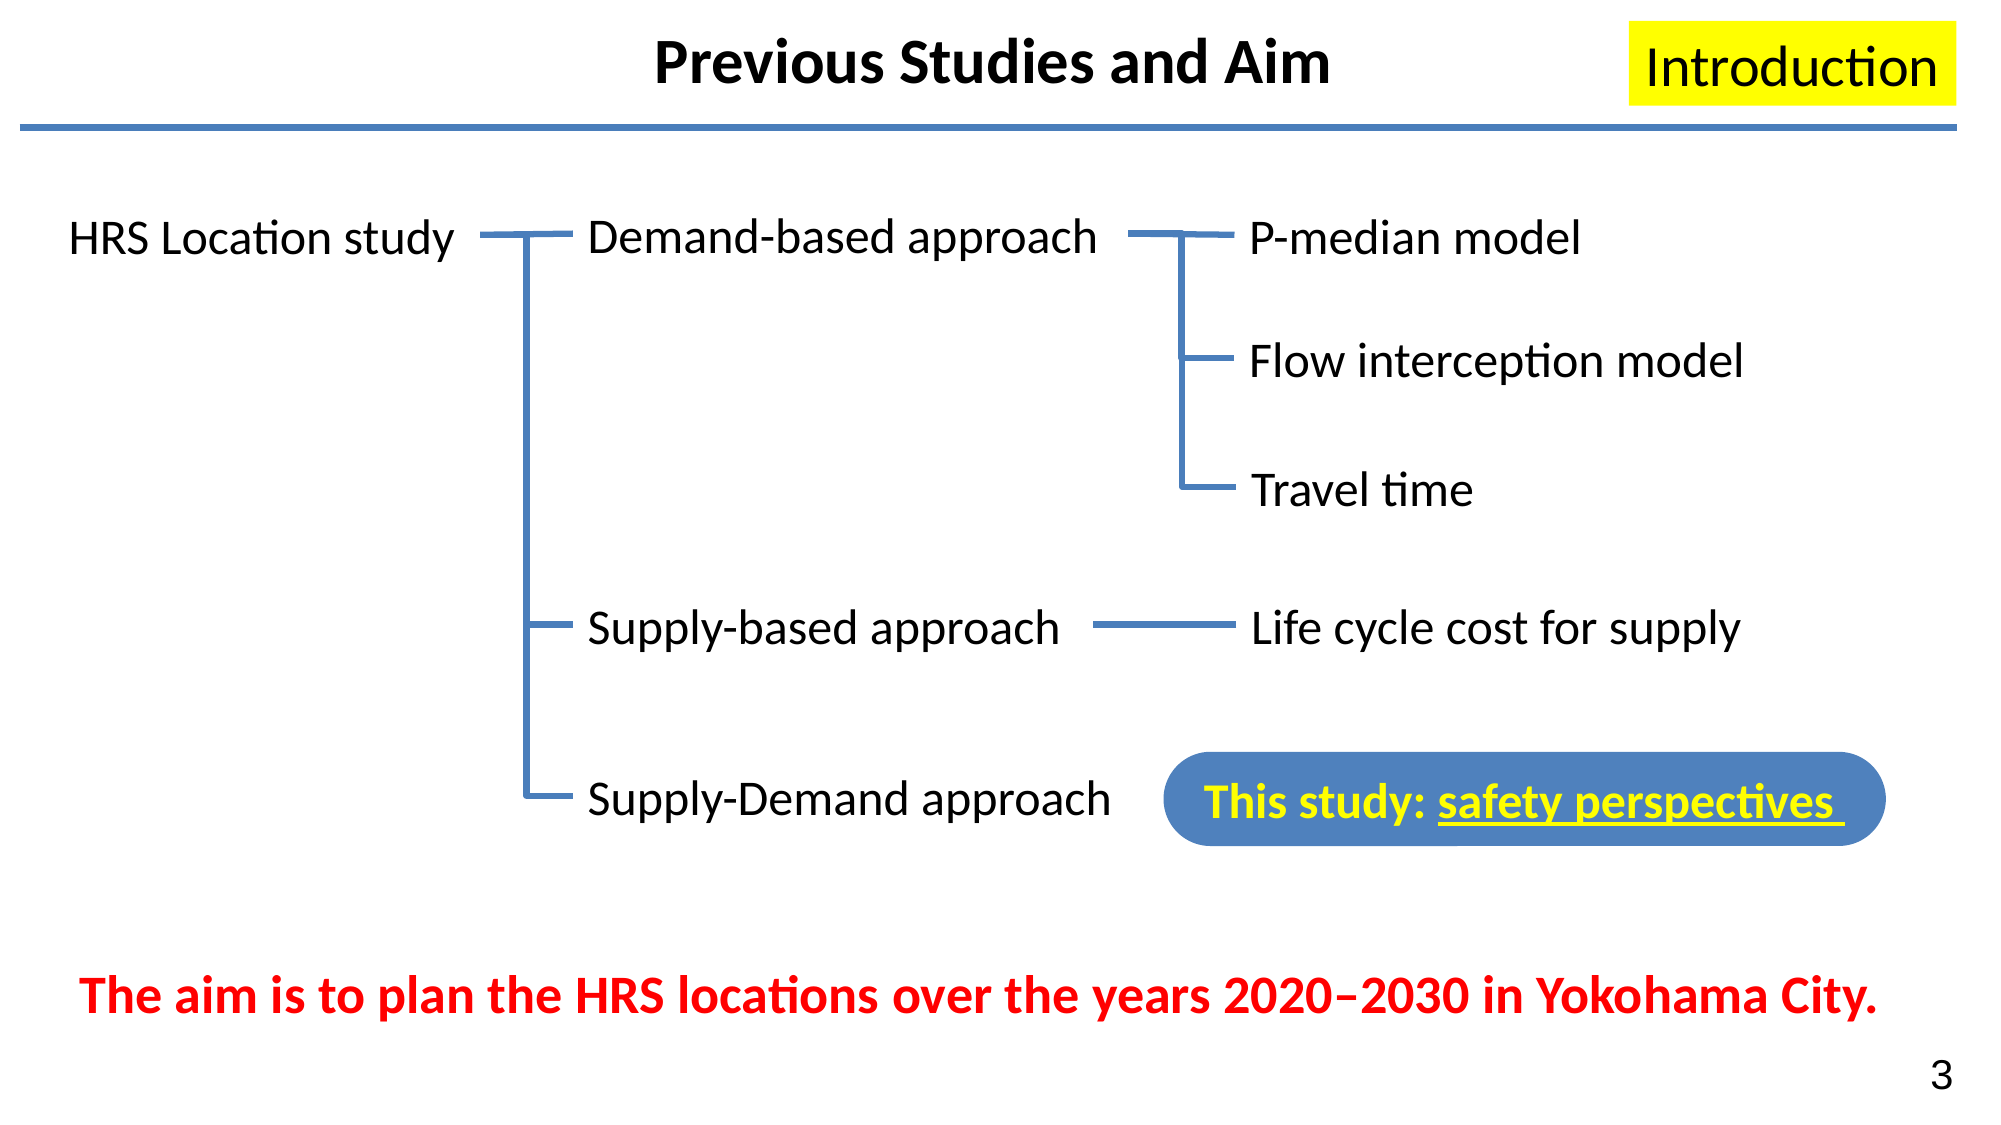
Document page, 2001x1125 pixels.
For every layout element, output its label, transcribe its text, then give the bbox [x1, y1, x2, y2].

text_box Travel time [1236, 449, 1816, 525]
text_box P-median model [1234, 197, 1814, 273]
text_box Flow interception model [1240, 320, 1814, 396]
text_box Introduction [1628, 20, 1957, 106]
text_box Life cycle cost for supply [1236, 587, 1816, 662]
text_box Supply-Demand approach [572, 758, 1152, 834]
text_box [1127, 233, 1237, 488]
text_box This study: safety perspectives [1161, 749, 1888, 849]
text_box Supply-based approach [579, 587, 1093, 662]
slide_number 3 [1501, 1042, 1969, 1103]
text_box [479, 243, 574, 797]
text_box Demand-based approach [572, 196, 1129, 271]
text_box Previous Studies and Aim [249, 11, 1752, 104]
text_box HRS Location study [43, 197, 481, 273]
text_box The aim is to plan the HRS locations over the years 2020–2030 in Yokohama City. [61, 952, 1900, 1032]
